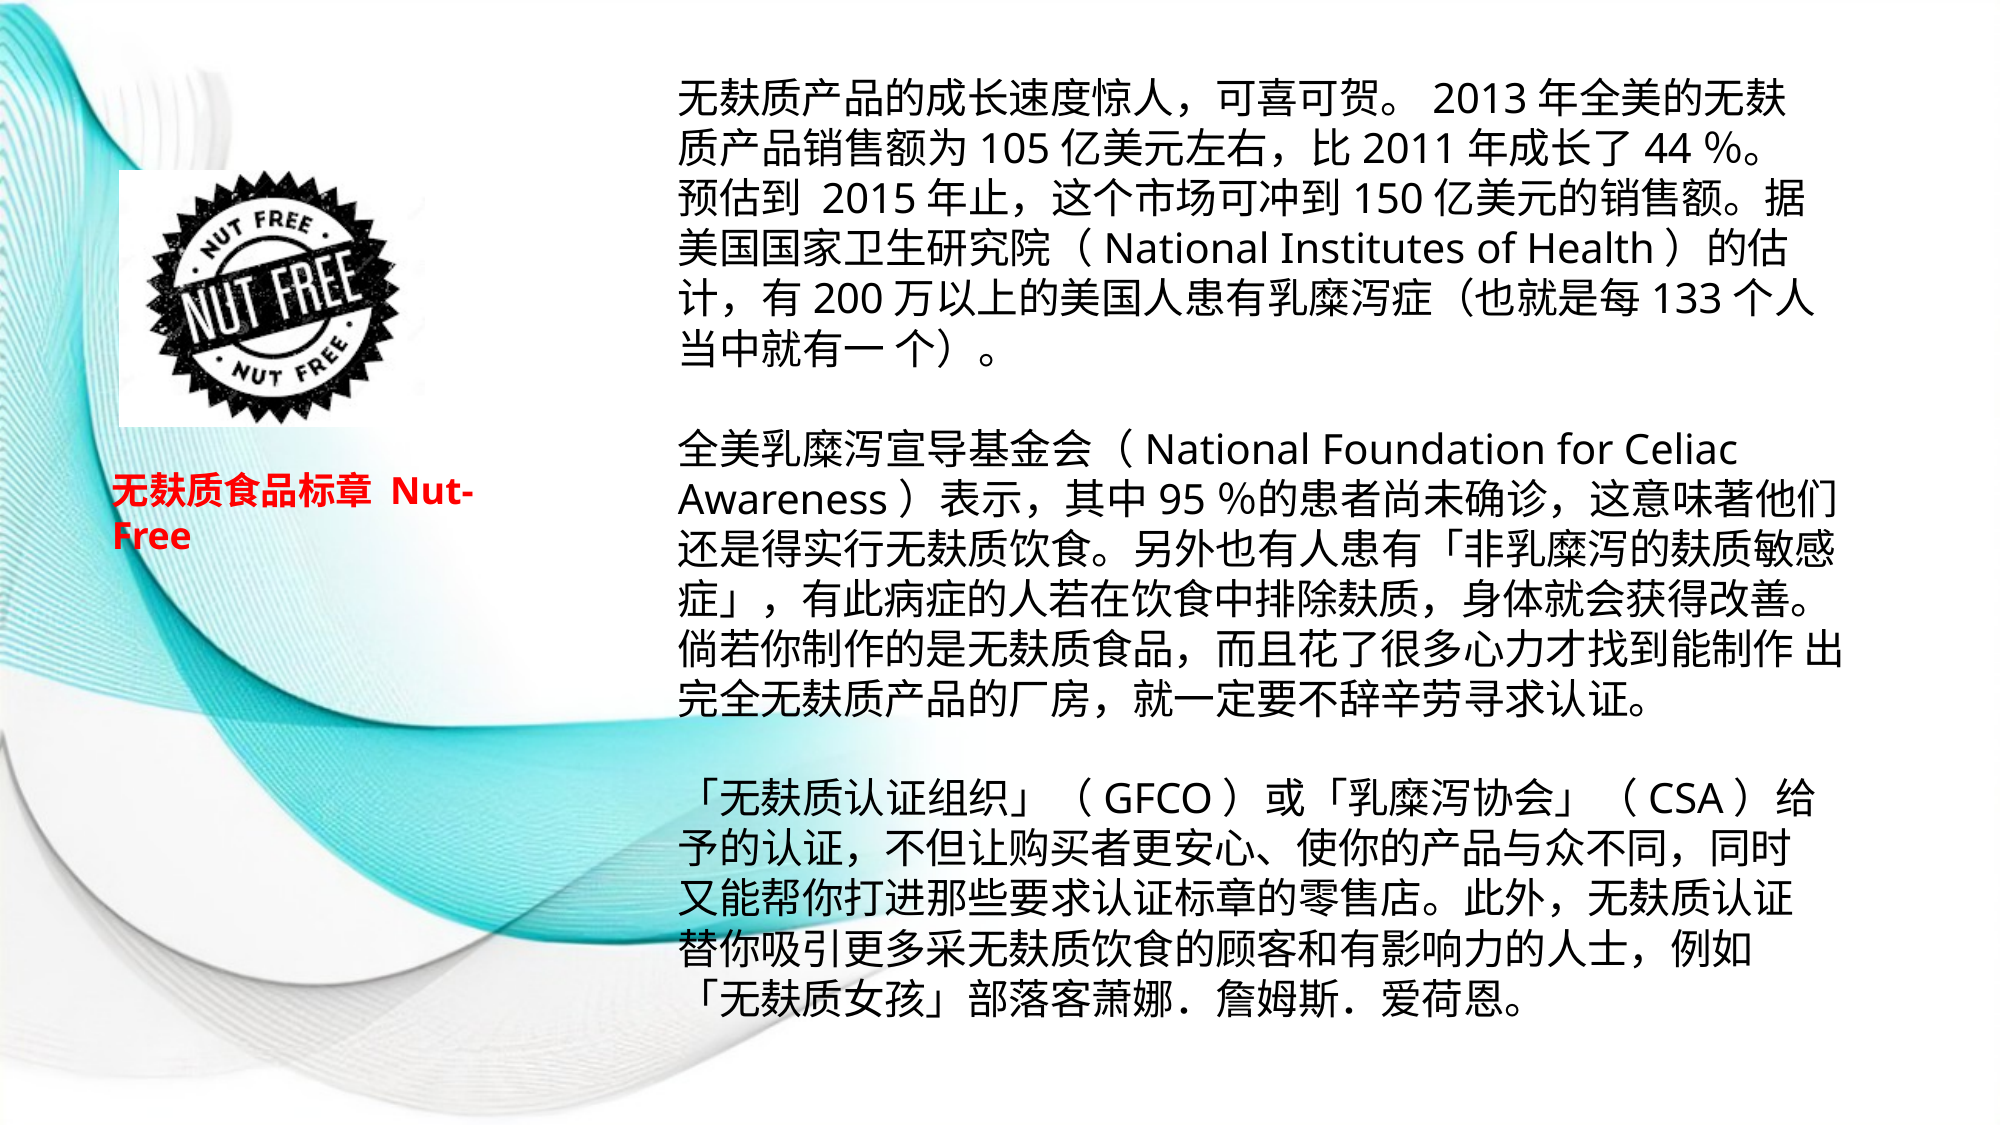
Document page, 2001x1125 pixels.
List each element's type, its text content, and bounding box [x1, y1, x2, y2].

picture [0, 0, 2001, 1125]
text_box 全美乳糜泻宣导基金会（National Foundation for Celiac Awareness）表示，其中95％的患者尚未确诊，这意味著他们还是得实行无麸质饮食。另外也有人患有「非乳糜泻的麸质敏感 症」，有此病症的人若在饮食中排除麸质，身体就会获得改善。倘若你制作的是无麸质食品，而且花了很多心力才找到能制作 出完全无麸质产品的厂房，就一定要不辞辛劳寻求认证。 [675, 420, 1848, 723]
text_box 无麸质食品标章 Nut-Free [109, 464, 550, 557]
text_box 「无麸质认证组织」（GFCO）或「乳糜泻协会」（CSA）给予的认证，不但让购买者更安心、使你的产品与众不同，同时又能帮你打进那些要求认证标章的零售店。此外，无麸质认证替你吸引更多采无麸质饮食的顾客和有影响力的人士，例如「无麸质女孩」部落客萧娜．詹姆斯．爱荷恩。 [675, 770, 1827, 1023]
text_box 无麸质产品的成长速度惊人，可喜可贺。2013年全美的无麸质产品销售额为105亿美元左右，比2011年成长了44％。预估到 2015年止，这个市场可冲到150亿美元的销售额。据美国国家卫生研究院（National Institutes of Health）的估计，有200万以上的美国人患有乳糜泻症（也就是每133个人当中就有一 个）。 [675, 70, 1827, 373]
